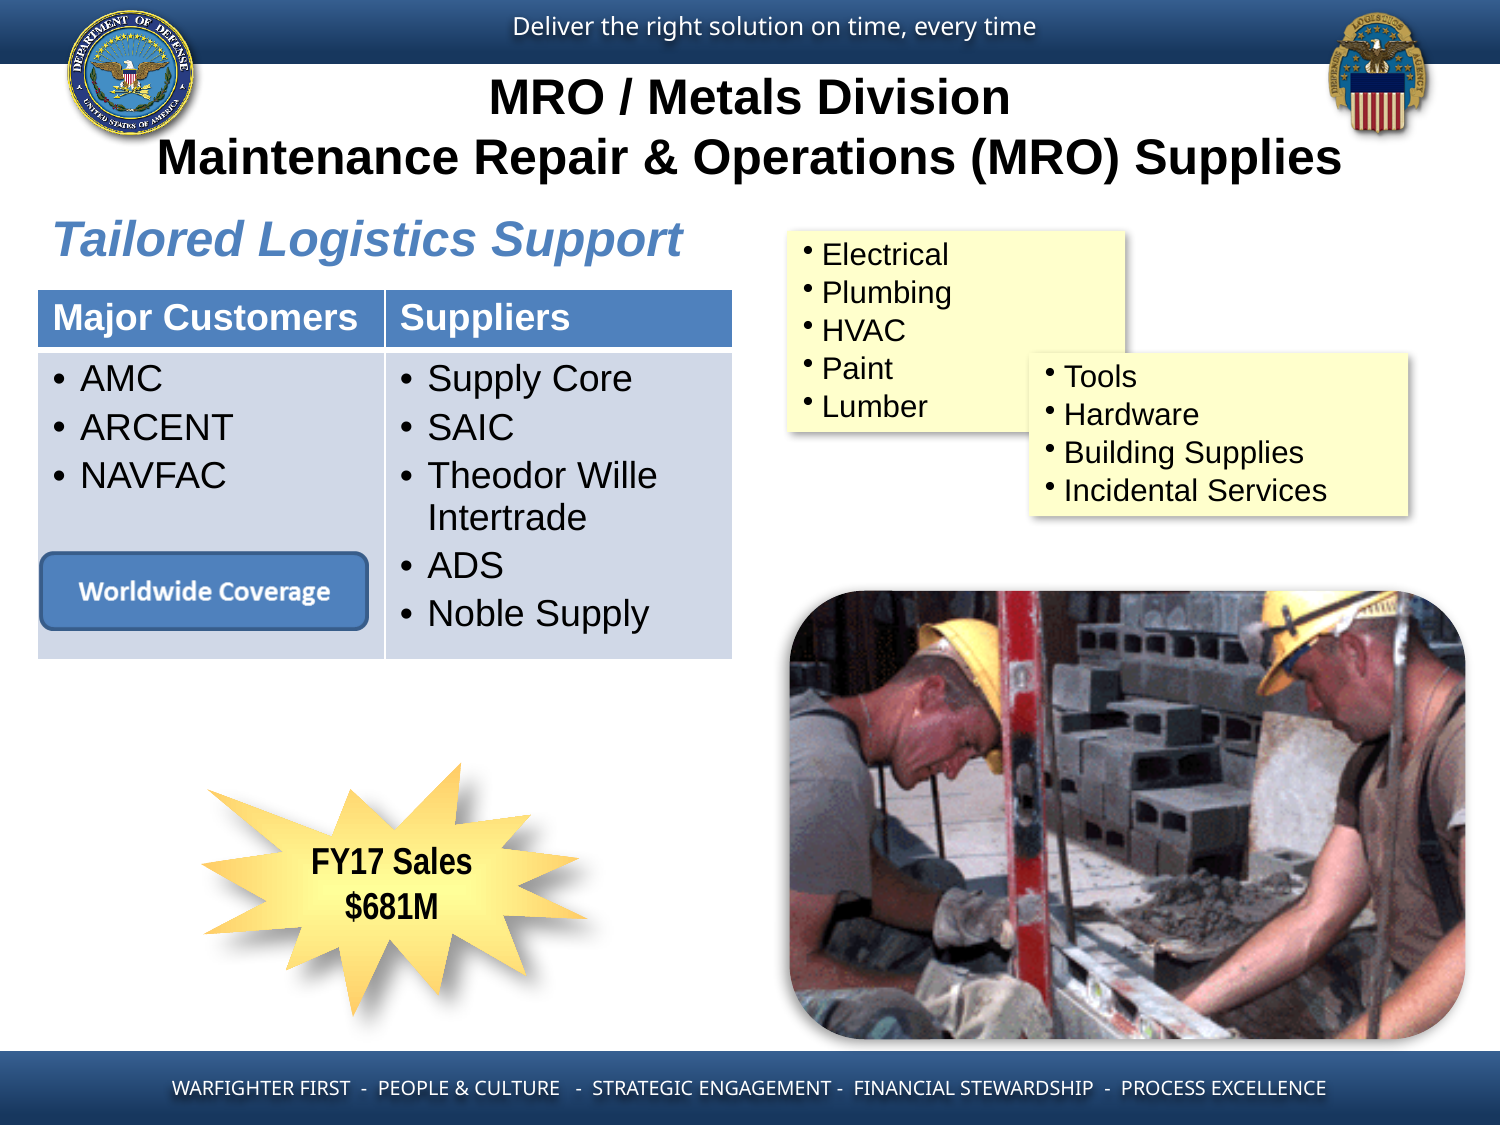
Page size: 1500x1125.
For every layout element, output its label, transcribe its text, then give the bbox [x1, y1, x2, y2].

text_box Tools Hardware Building Supplies Incidental Services [1029, 353, 1409, 517]
table_cell AMC ARCENT NAVFAC [38, 353, 384, 659]
table_cell Supply Core SAIC Theodor Wille Intertrade ADS Noble Supply [386, 353, 732, 659]
picture [65, 8, 195, 137]
text_box Tailored Logistics Support [37, 199, 752, 274]
table_header Major Customers [38, 290, 384, 347]
title MRO / Metals Division Maintenance Repair & Operations (MRO) Supplies [112, 57, 1388, 163]
picture [39, 551, 370, 631]
text_box Electrical Plumbing HVAC Paint Lumber [787, 230, 1126, 432]
table_header Suppliers [386, 290, 732, 347]
picture [1320, 8, 1438, 145]
picture [789, 590, 1466, 1040]
text_box FY17 Sales $681M [200, 762, 589, 1017]
